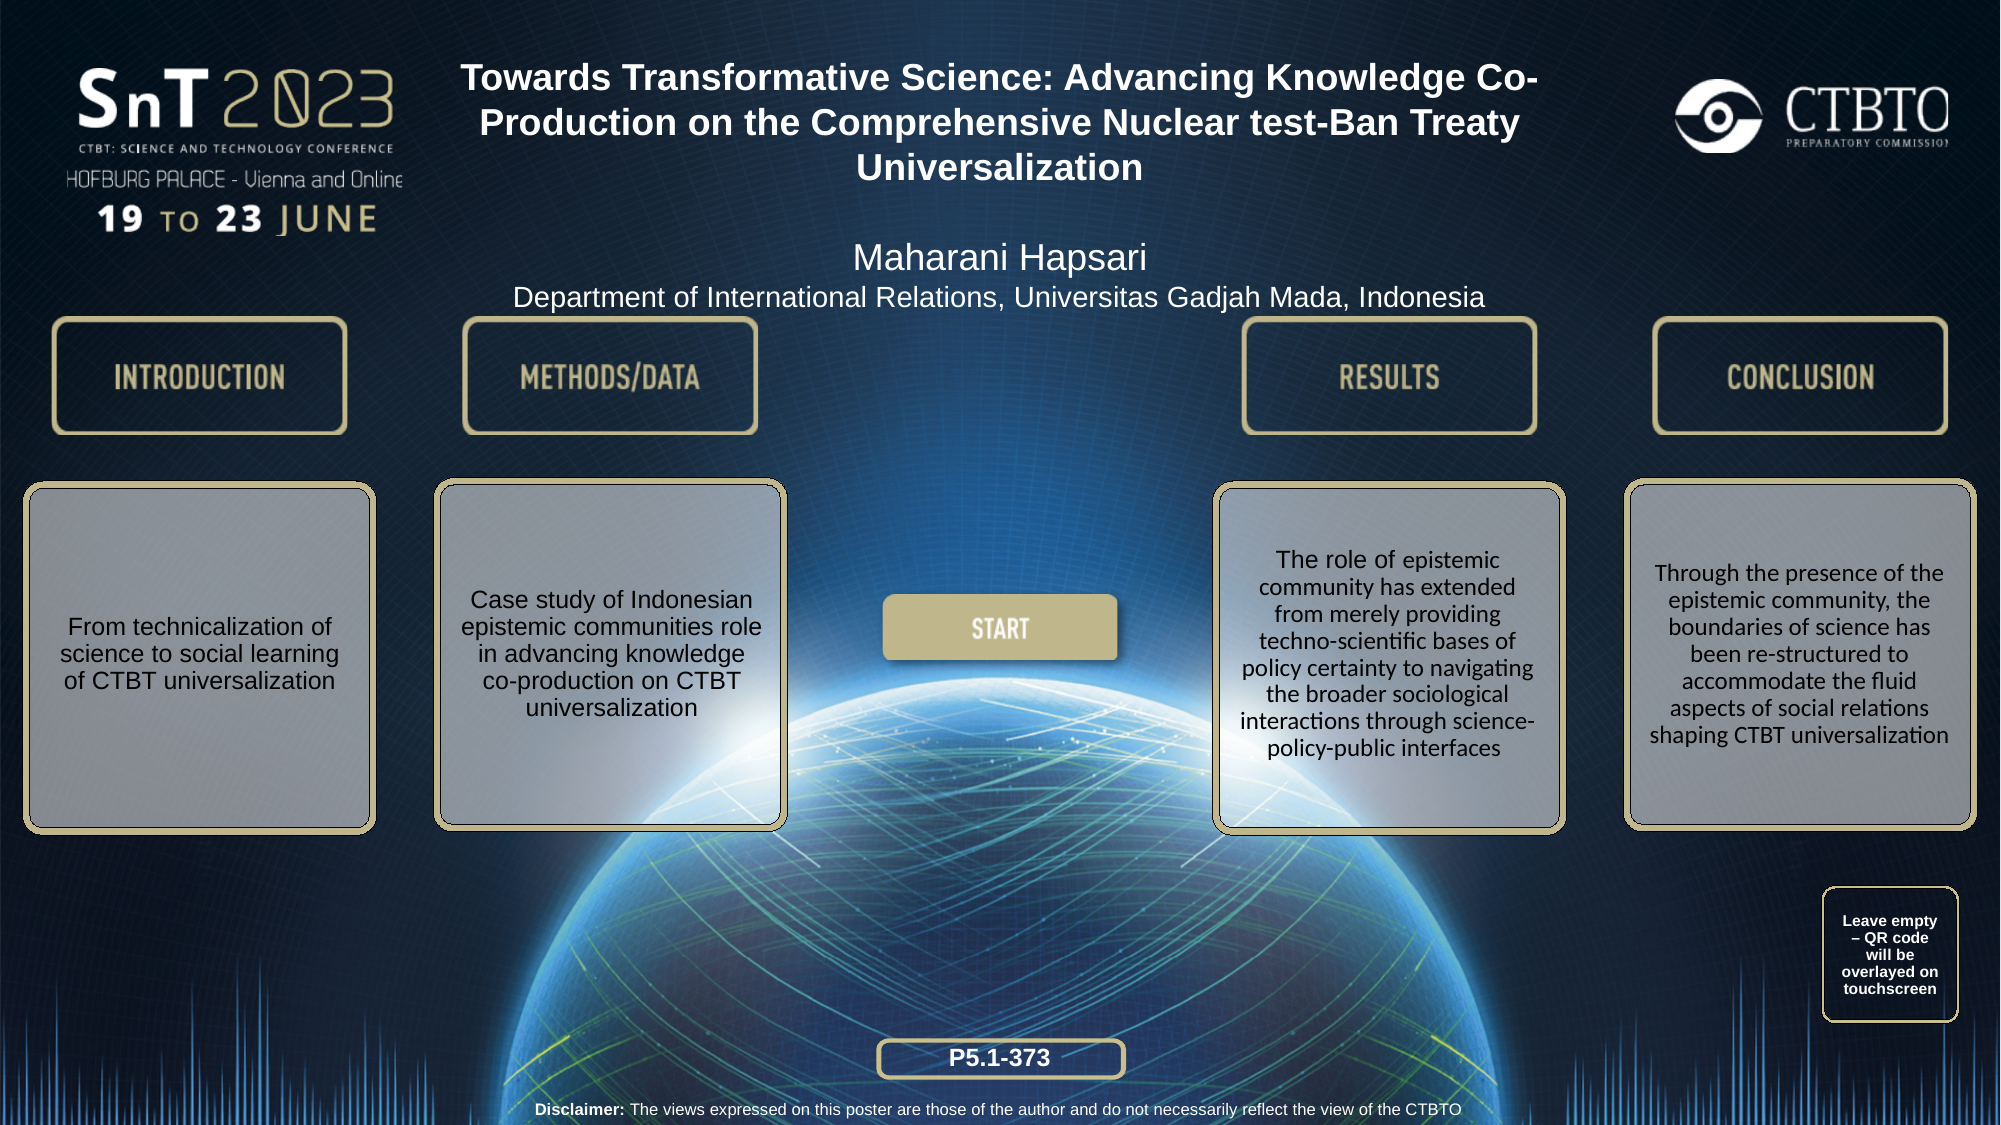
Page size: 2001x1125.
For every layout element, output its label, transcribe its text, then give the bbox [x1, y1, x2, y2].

text_box Through the presence of the epistemic community, the boundaries of science has been re-structured to accommodate the fluid aspects of social relations shaping CTBT universalization [1630, 485, 1970, 824]
text_box P5.1-373 [874, 1044, 1126, 1080]
text_box Leave empty – QR code will be overlayed on touchscreen [1821, 894, 1959, 1017]
text_box Case study of Indonesian epistemic communities role in advancing knowledge co-production on CTBT universalization [442, 485, 782, 824]
text_box Towards Transformative Science: Advancing Knowledge Co-Production on the Comprehensive Nuclear test-Ban Treaty Universalization Maharani Hapsari Department of International Relations, Universitas Gadjah Mada, Indonesia [408, 45, 1592, 321]
text_box The role of epistemic community has extended from merely providing techno-scientific bases of policy certainty to navigating the broader sociological interactions through science-policy-public interfaces [1218, 485, 1558, 824]
text_box From technicalization of science to social learning of CTBT universalization [30, 485, 370, 824]
picture [0, 0, 2001, 1125]
